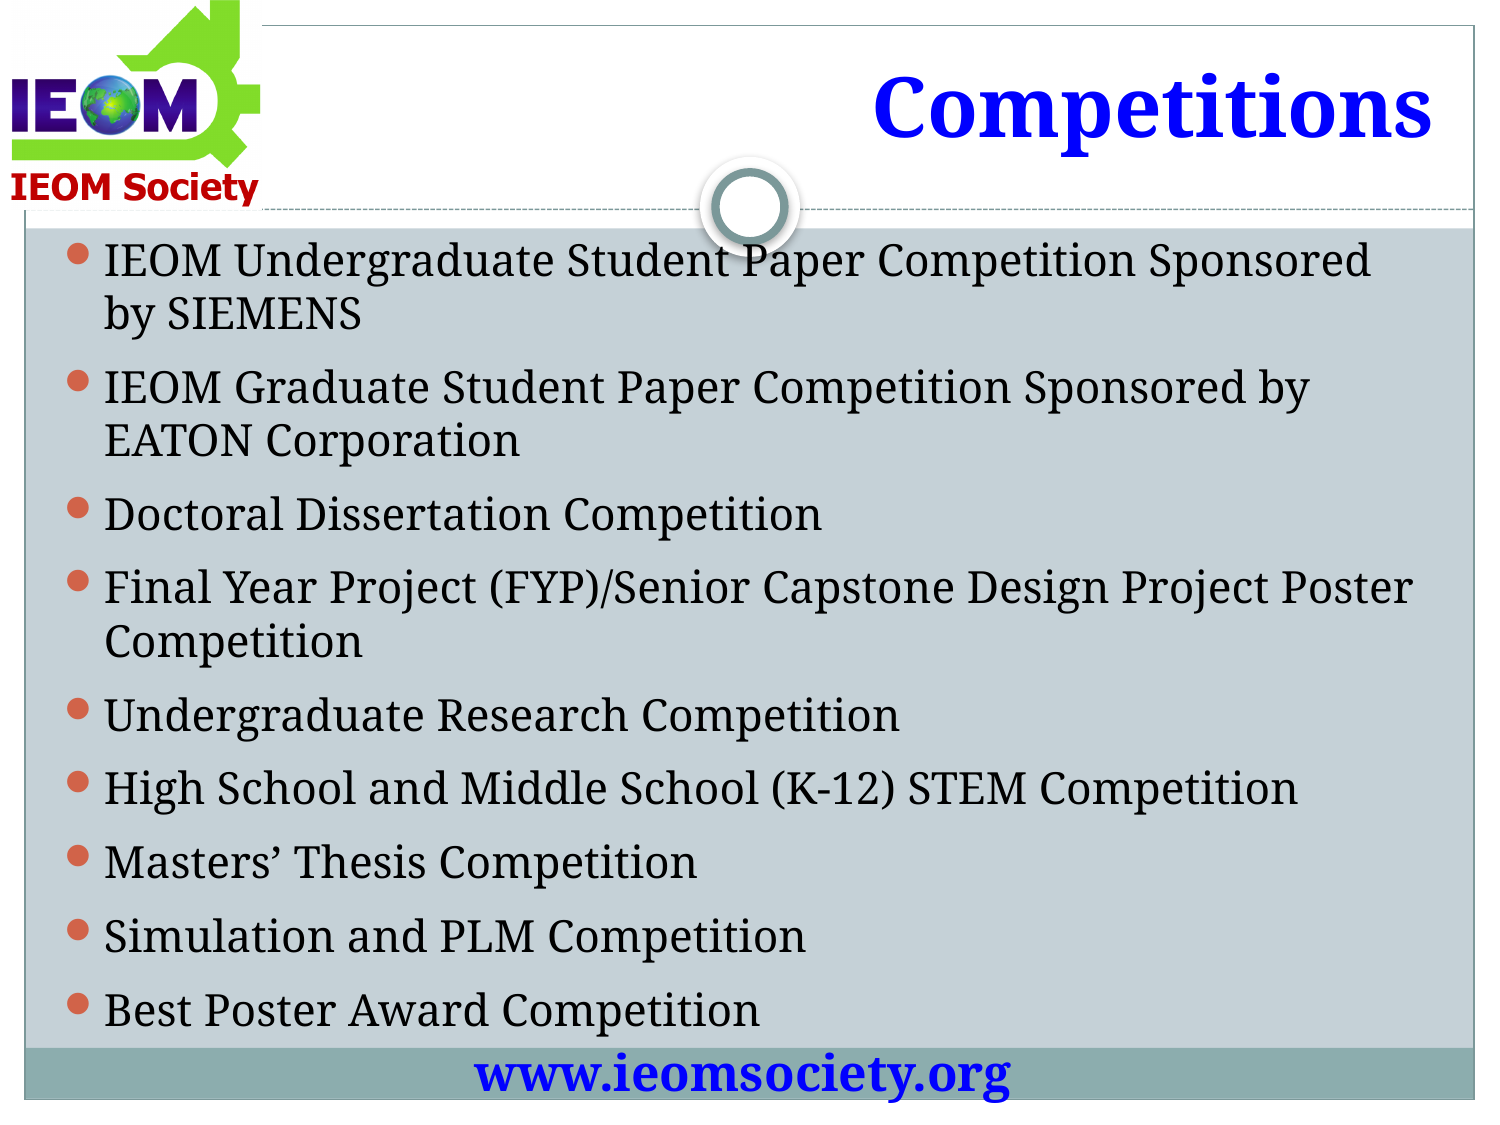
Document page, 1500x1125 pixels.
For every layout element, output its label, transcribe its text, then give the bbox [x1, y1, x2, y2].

text_box www.ieomsociety.org [0, 1034, 1500, 1110]
title Competitions [268, 37, 1450, 162]
picture [11, 0, 262, 211]
list IEOM Undergraduate Student Paper Competition Sponsored by SIEMENS IEOM Graduate Student Paper Competition Sponsored by EATON Corporation Doctoral Dissertation Competition Final Year Project (FYP)/Senior Capstone Design Project Poster Competition Undergraduate Research Competition High School and Middle School (K-12) STEM Competition Masters’ Thesis Competition Simulation and PLM Competition Best Poster Award Competition [49, 224, 1445, 1034]
